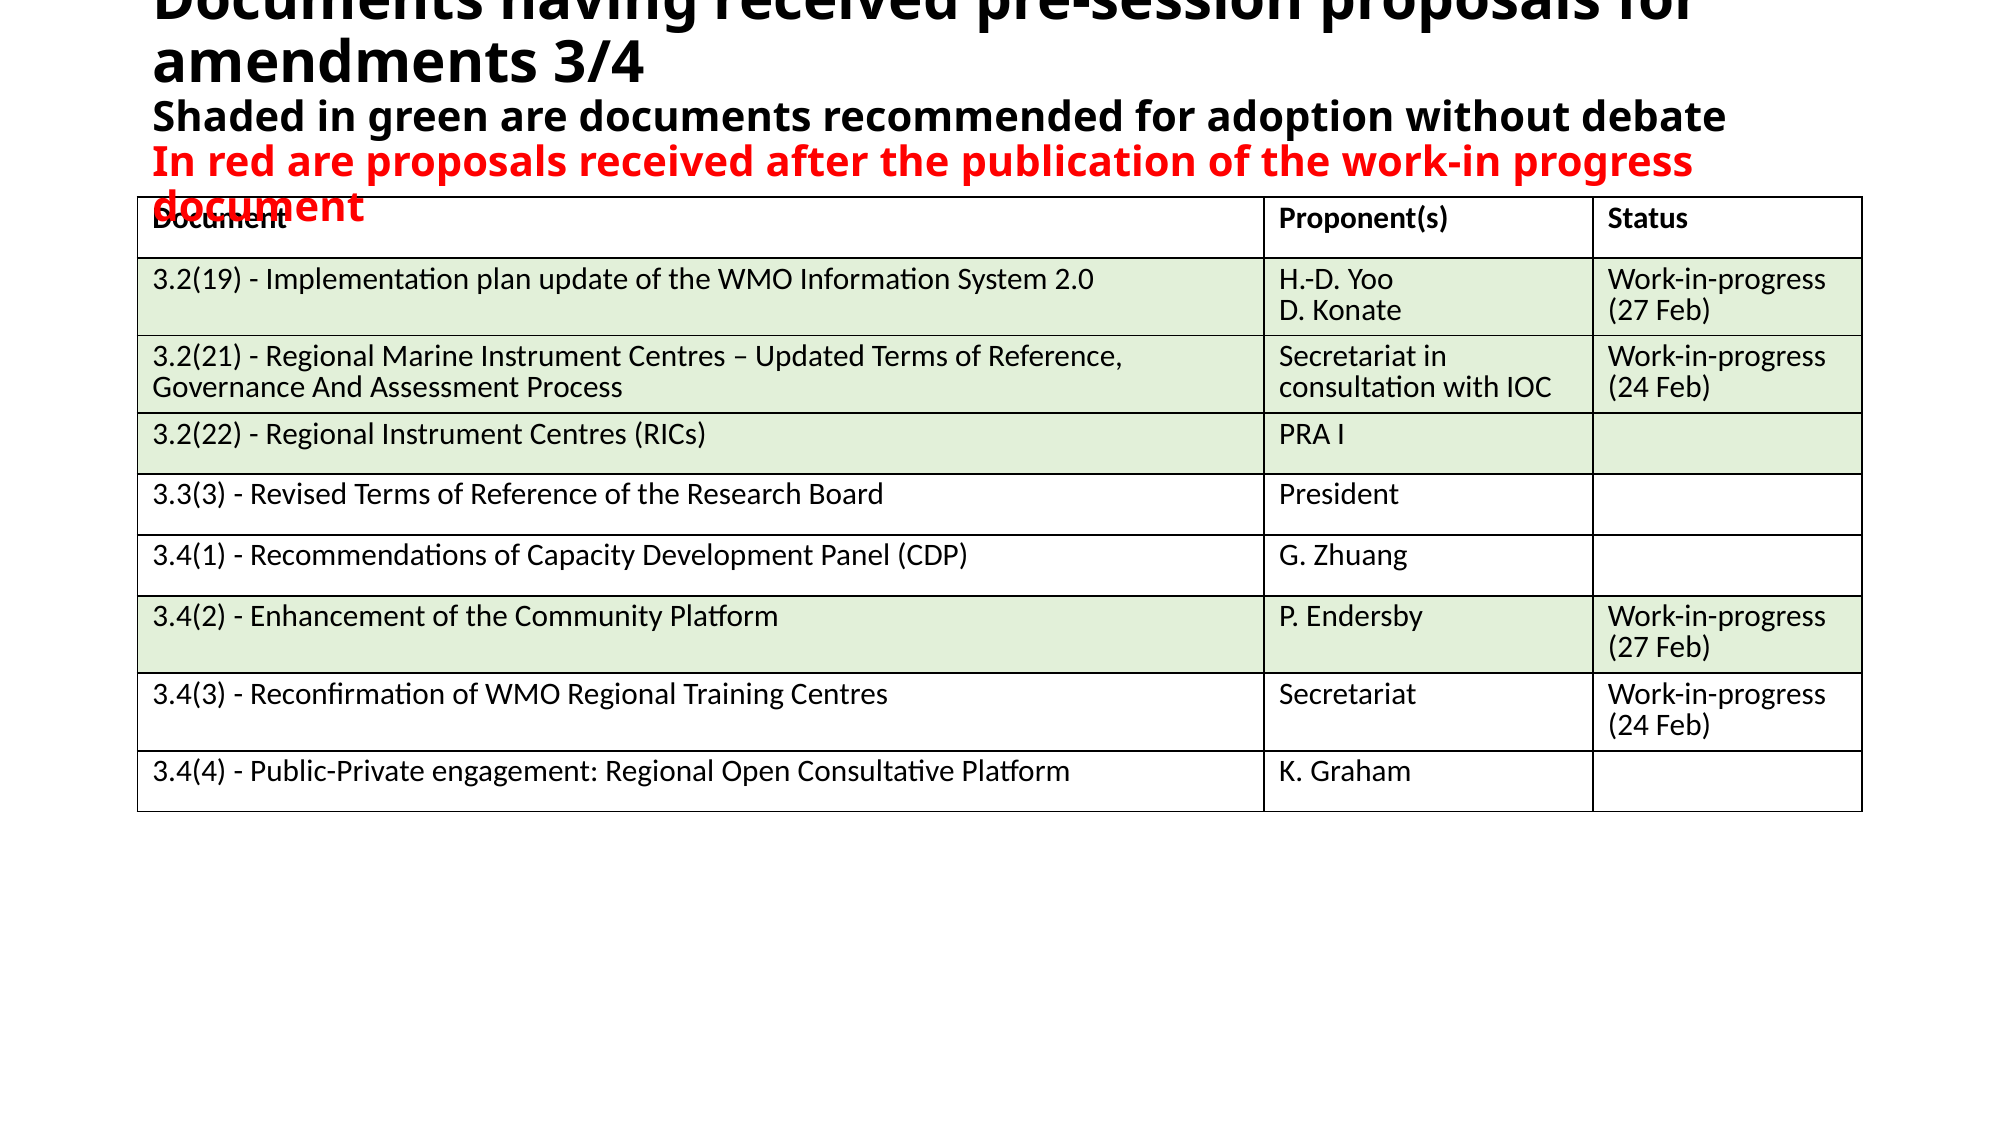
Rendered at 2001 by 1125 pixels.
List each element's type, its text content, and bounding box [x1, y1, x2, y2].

table_cell P. Endersby [1265, 597, 1592, 672]
table_cell [1594, 536, 1861, 595]
table_cell PRA I [1265, 414, 1592, 473]
table_cell 3.2(22) - Regional Instrument Centres (RICs) [138, 414, 1263, 473]
table_cell Work-in-progress (27 Feb) [1594, 597, 1861, 672]
table_cell 3.2(21) - Regional Marine Instrument Centres – Updated Terms of Reference, Governance And Assessment Process [138, 336, 1263, 412]
table_cell G. Zhuang [1265, 536, 1592, 595]
table_cell Work-in-progress (24 Feb) [1594, 336, 1861, 412]
table_cell 3.4(1) - Recommendations of Capacity Development Panel (CDP) [138, 536, 1263, 595]
text_box Documents having received pre-session proposals for amendments 3/4 Shaded in green are documents recommended for adoption without debate In red are proposals received after the publication of the work-in progress document [137, 16, 1863, 184]
table_cell Secretariat in consultation with IOC [1265, 336, 1592, 412]
table_header Status [1594, 198, 1861, 257]
table_cell [1594, 752, 1861, 811]
table_cell 3.2(19) - Implementation plan update of the WMO Information System 2.0 [138, 259, 1263, 335]
table_cell K. Graham [1265, 752, 1592, 811]
table_cell 3.4(3) - Reconfirmation of WMO Regional Training Centres [138, 674, 1263, 750]
table_header Document [138, 198, 1263, 257]
table_cell Work-in-progress (24 Feb) [1594, 674, 1861, 750]
table_cell 3.4(2) - Enhancement of the Community Platform [138, 597, 1263, 672]
table_cell 3.3(3) - Revised Terms of Reference of the Research Board [138, 475, 1263, 534]
table_cell President [1265, 475, 1592, 534]
table_cell [1594, 475, 1861, 534]
table_cell 3.4(4) - Public-Private engagement: Regional Open Consultative Platform [138, 752, 1263, 811]
table_header Proponent(s) [1265, 198, 1592, 257]
table_cell [1594, 414, 1861, 473]
table_cell Secretariat [1265, 674, 1592, 750]
table_cell H.-D. Yoo D. Konate [1265, 259, 1592, 335]
table_cell Work-in-progress (27 Feb) [1594, 259, 1861, 335]
